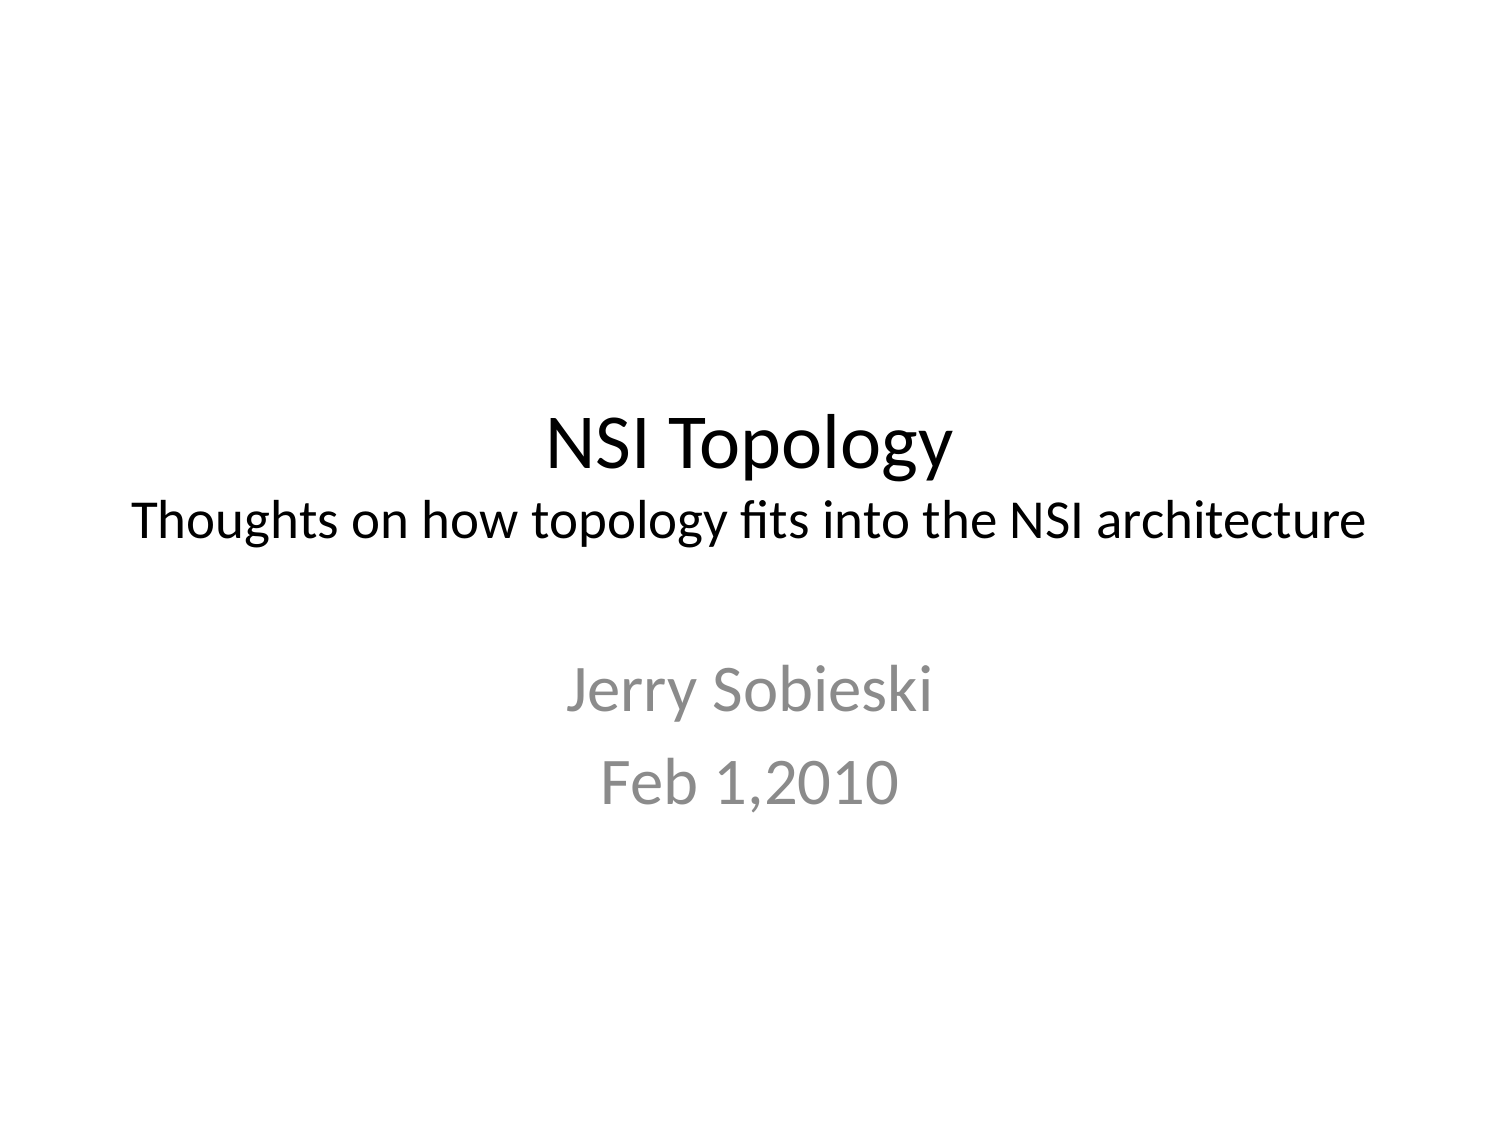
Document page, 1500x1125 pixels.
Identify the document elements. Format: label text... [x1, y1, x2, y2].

subtitle Jerry Sobieski Feb 1,2010 [225, 637, 1275, 925]
title NSI Topology Thoughts on how topology fits into the NSI architecture [112, 349, 1388, 591]
